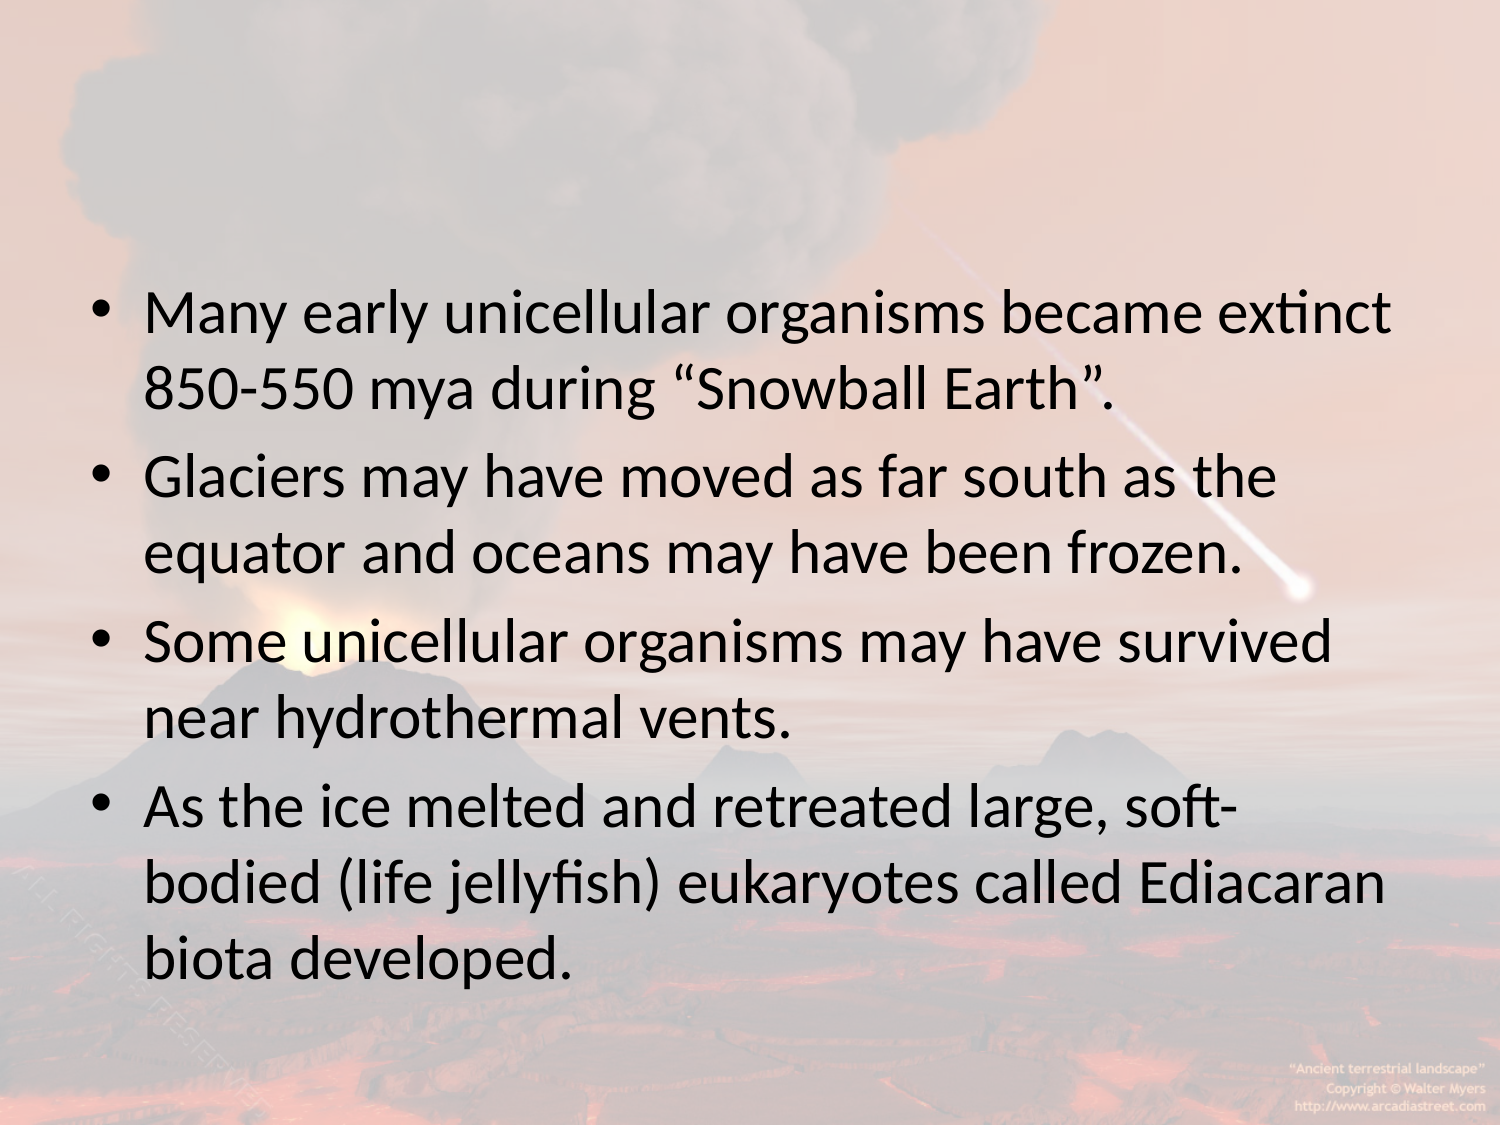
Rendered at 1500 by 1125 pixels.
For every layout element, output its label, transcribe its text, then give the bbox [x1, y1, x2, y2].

list Many early unicellular organisms became extinct 850-550 mya during “Snowball Earth”. Glaciers may have moved as far south as the equator and oceans may have been frozen. Some unicellular organisms may have survived near hydrothermal vents. As the ice melted and retreated large, soft-bodied (life jellyfish) eukaryotes called Ediacaran biota developed. [75, 262, 1425, 1005]
